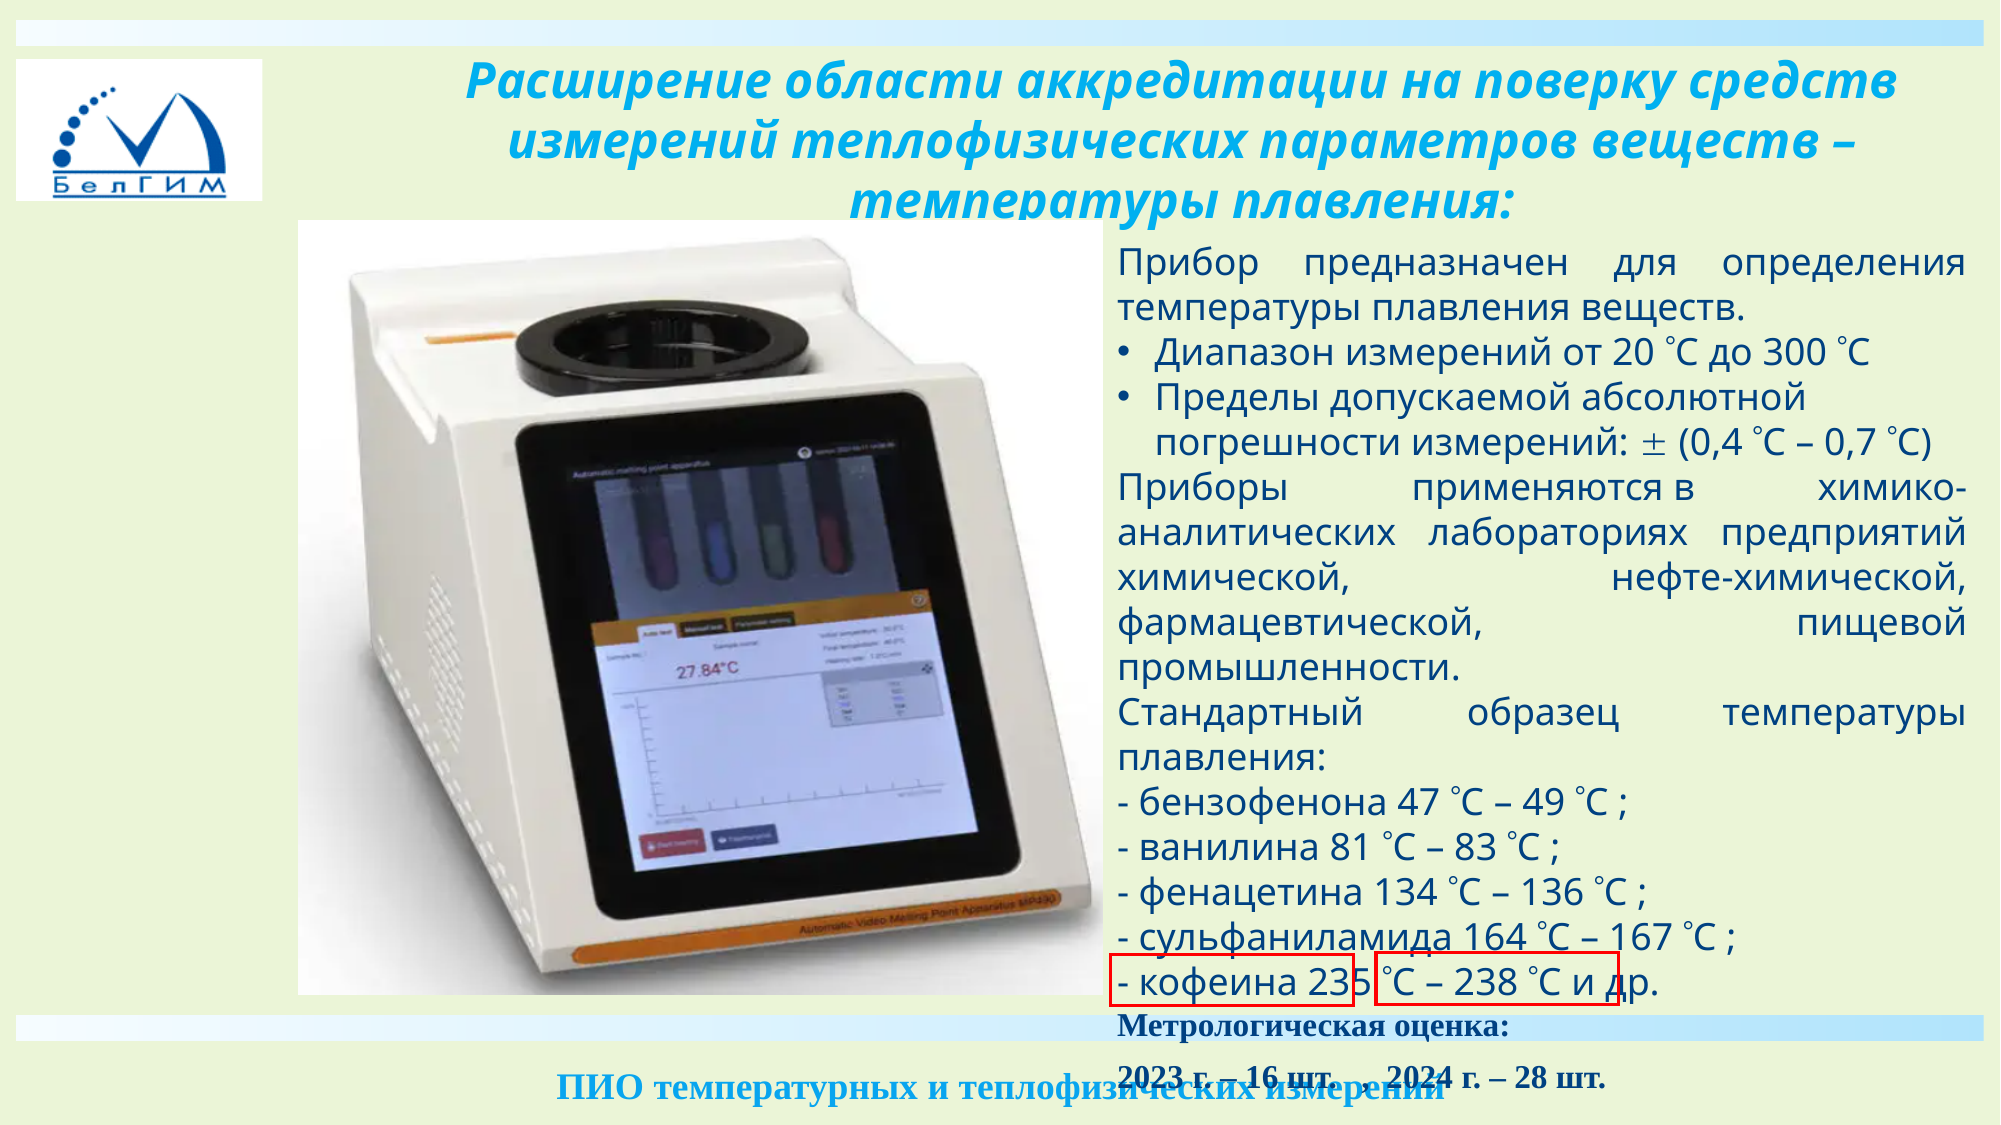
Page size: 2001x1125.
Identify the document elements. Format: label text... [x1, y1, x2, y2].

text_box [1109, 953, 1355, 1007]
picture [298, 220, 1103, 996]
footer ПИО температурных и теплофизических измерений [19, 1028, 1102, 1125]
text_box [1374, 951, 1620, 1006]
picture [16, 59, 263, 201]
title Расширение области аккредитации на поверку средств измерений теплофизических параметров веществ – температуры плавления: [348, 59, 2000, 208]
list Прибор предназначен для определения температуры плавления веществ. Диапазон измерений от 20 С до 300 С Пределы допускаемой абсолютной погрешности измерений:  (0,4 С – 0,7 С) Приборы применяются в химико-аналитических лабораториях предприятий химической, нефте-химической, фармацевтической, пищевой промышленности. Стандартный образец температуры плавления: - бензофенона 47 С – 49 С ; - ванилина 81 С – 83 С ; - фенацетина 134 С – 136 С ; - сульфаниламида 164 С – 167 С ; - кофеина 235 С – 238 С и др. Метрологическая оценка: 2023 г. – 16 шт. , 2024 г. – 28 шт. [1102, 230, 1983, 1125]
